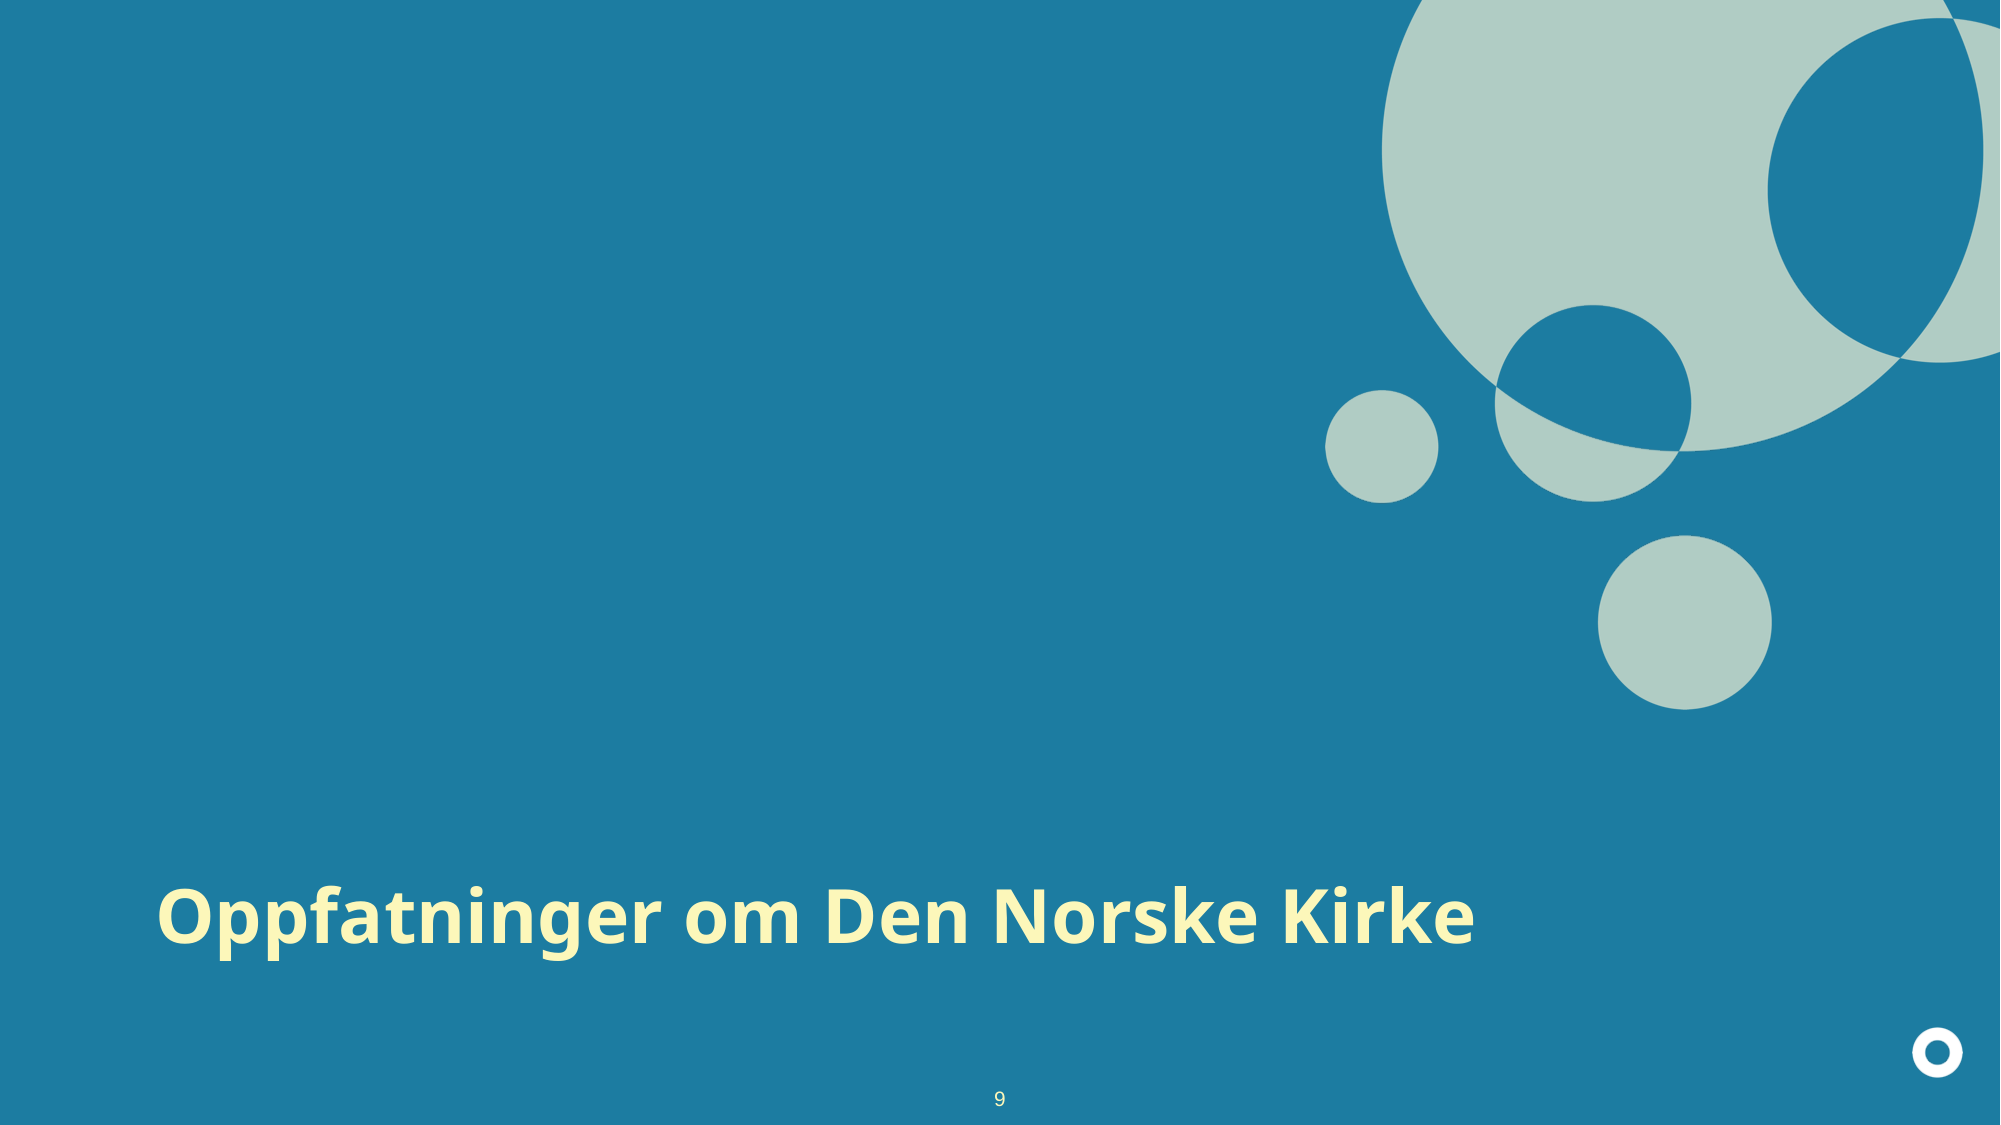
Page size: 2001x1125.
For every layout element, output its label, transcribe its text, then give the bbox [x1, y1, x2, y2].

picture [1912, 1027, 1963, 1079]
picture [1325, 0, 2000, 710]
title Oppfatninger om Den Norske Kirke [140, 677, 1556, 968]
slide_number 9 [943, 1071, 1057, 1125]
